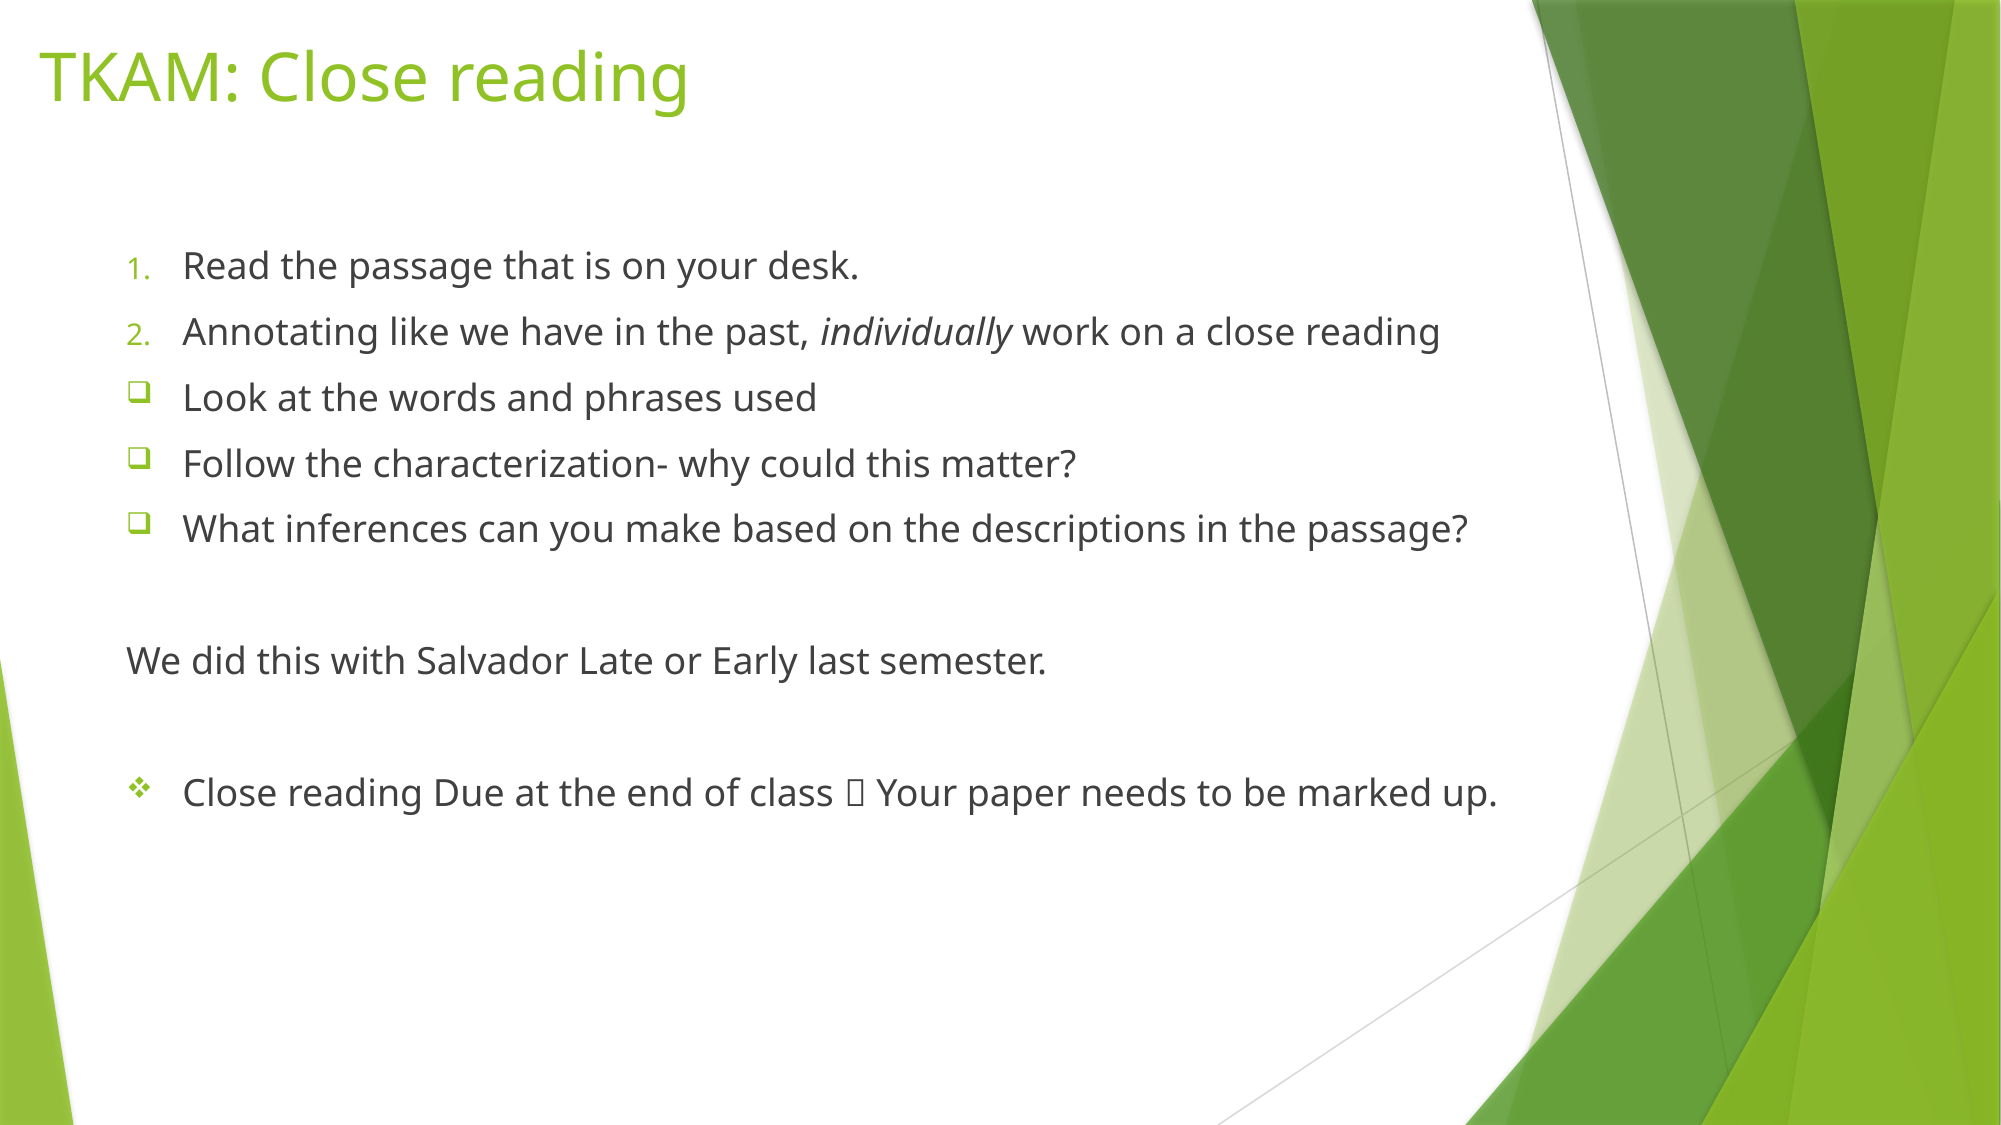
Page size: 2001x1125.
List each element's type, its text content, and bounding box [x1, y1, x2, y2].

title TKAM: Close reading [24, 26, 1435, 124]
list Read the passage that is on your desk. Annotating like we have in the past, individually work on a close reading Look at the words and phrases used Follow the characterization- why could this matter? What inferences can you make based on the descriptions in the passage? We did this with Salvador Late or Early last semester. Close reading Due at the end of class  Your paper needs to be marked up. [111, 234, 1731, 992]
